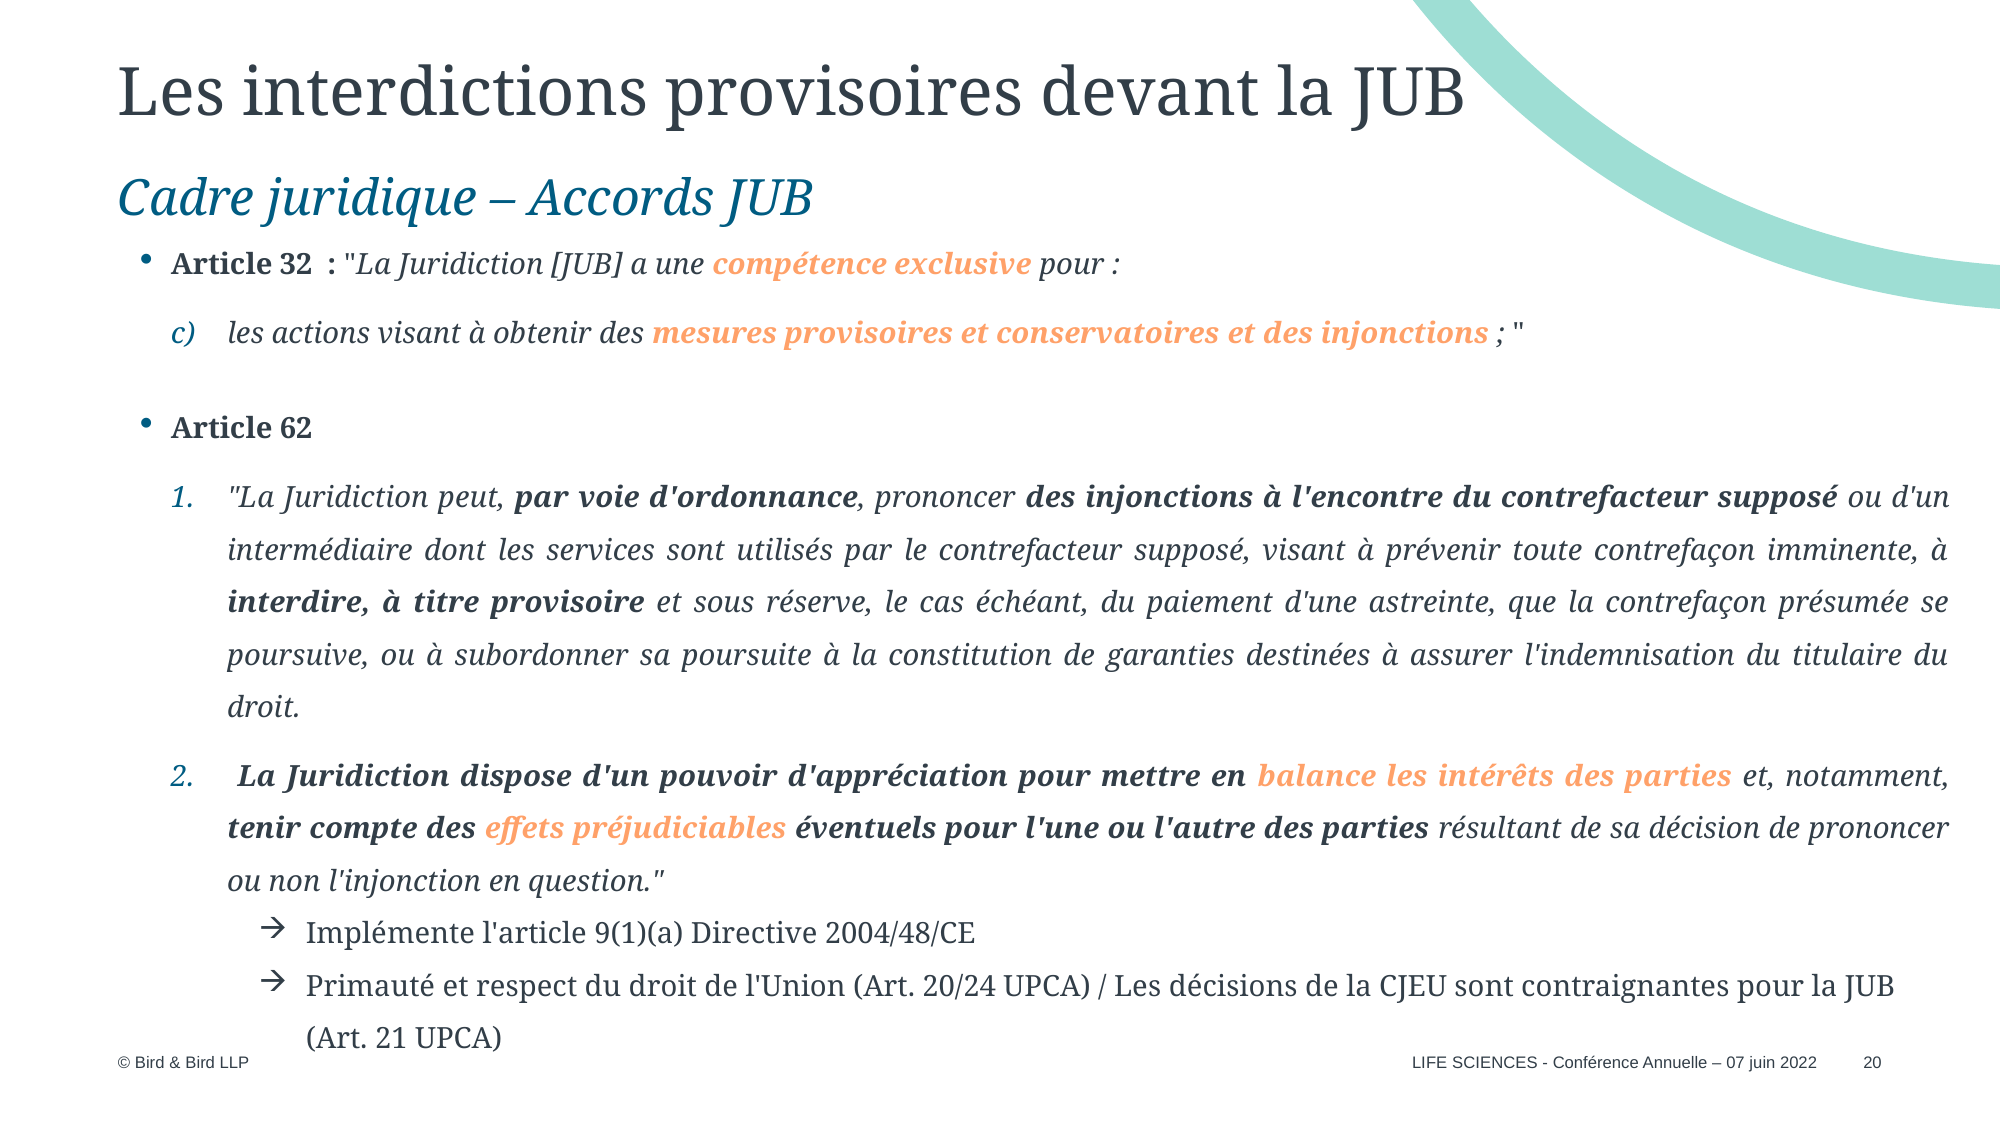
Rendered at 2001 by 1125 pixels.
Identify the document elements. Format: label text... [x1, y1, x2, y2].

subtitle Cadre juridique – Accords JUB [117, 165, 1365, 228]
footer LIFE SCIENCES - Conférence Annuelle – 07 juin 2022 [1164, 1048, 1830, 1073]
text_box Article 32 : "La Juridiction [JUB] a une compétence exclusive pour : les actions visant à obtenir des mesures provisoires et conservatoires et des injonctions ; " Article 62 "La Juridiction peut, par voie d'ordonnance, prononcer des injonctions à l'encontre du contrefacteur supposé ou d'un intermédiaire dont les services sont utilisés par le contrefacteur supposé, visant à prévenir toute contrefaçon imminente, à interdire, à titre provisoire et sous réserve, le cas échéant, du paiement d'une astreinte, que la contrefaçon présumée se poursuive, ou à subordonner sa poursuite à la constitution de garanties destinées à assurer l'indemnisation du titulaire du droit. La Juridiction dispose d'un pouvoir d'appréciation pour mettre en balance les intérêts des parties et, notamment, tenir compte des effets préjudiciables éventuels pour l'une ou l'autre des parties résultant de sa décision de prononcer ou non l'injonction en question." Implémente l'article 9(1)(a) Directive 2004/48/CE Primauté et respect du droit de l'Union (Art. 20/24 UPCA) / Les décisions de la CJEU sont contraignantes pour la JUB (Art. 21 UPCA) [141, 227, 1950, 1007]
title Les interdictions provisoires devant la JUB [117, 57, 1687, 120]
